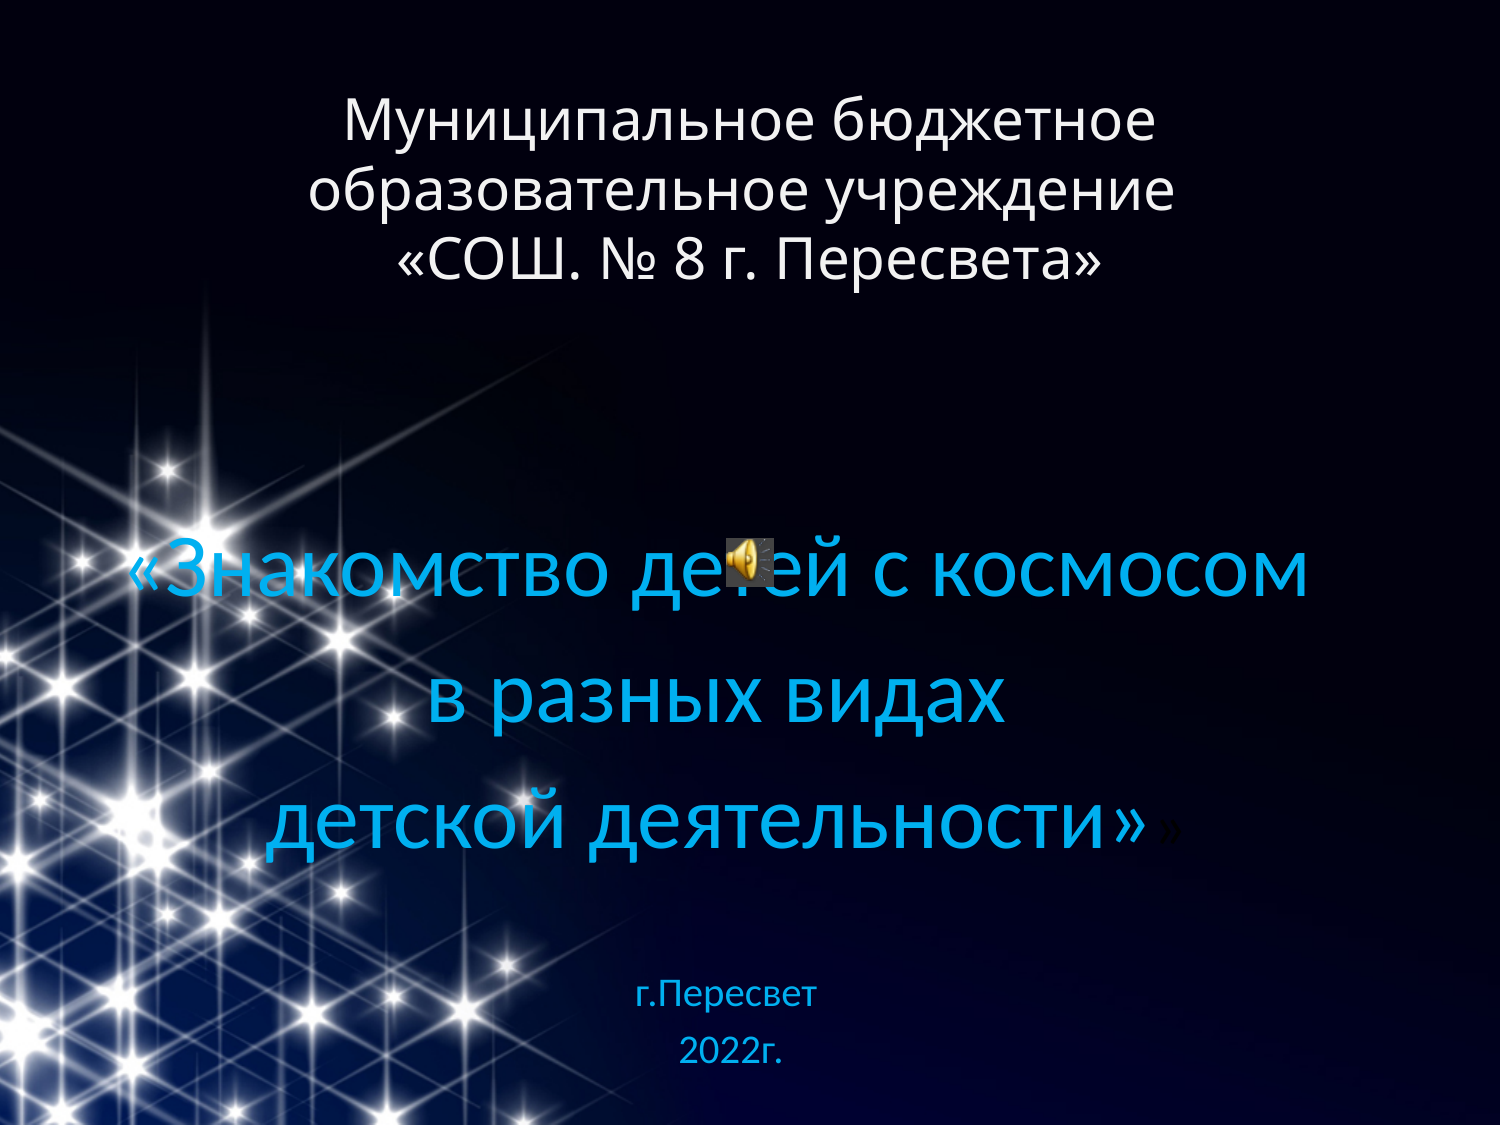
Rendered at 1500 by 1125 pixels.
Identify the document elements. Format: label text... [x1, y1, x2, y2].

picture [0, 0, 1500, 1125]
subtitle «Знакомство детей с космосом в разных видах детской деятельности»» г.Пересвет 2022г. [41, 373, 1412, 1083]
title Муниципальное бюджетное образовательное учреждение «СОШ. № 8 г. Пересвета» [112, 66, 1388, 308]
